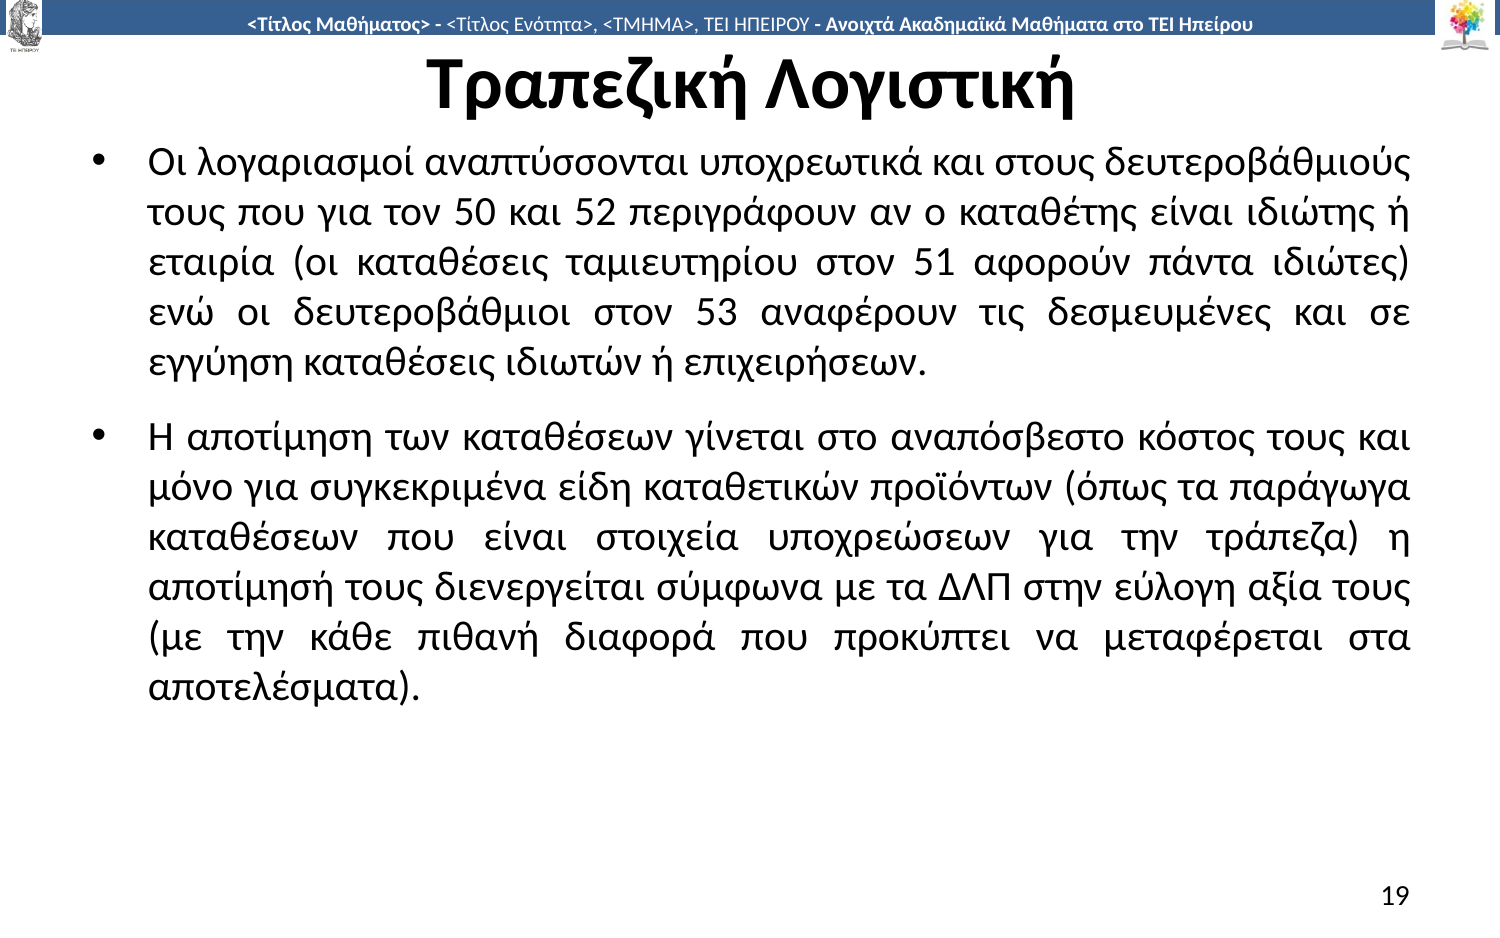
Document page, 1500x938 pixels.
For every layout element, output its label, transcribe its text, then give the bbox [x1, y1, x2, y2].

picture [6, 0, 42, 54]
title Τραπεζική Λογιστική [76, 0, 1427, 126]
list Οι λογαριασμοί αναπτύσσονται υποχρεωτικά και στους δευτεροβάθμιούς τους που για τον 50 και 52 περιγράφουν αν ο καταθέτης είναι ιδιώτης ή εταιρία (οι καταθέσεις ταμιευτηρίου στον 51 αφορούν πάντα ιδιώτες) ενώ οι δευτεροβάθμιοι στον 53 αναφέρουν τις δεσμευμένες και σε εγγύηση καταθέσεις ιδιωτών ή επιχειρήσεων. Η αποτίμηση των καταθέσεων γίνεται στο αναπόσβεστο κόστος τους και μόνο για συγκεκριμένα είδη καταθετικών προϊόντων (όπως τα παράγωγα καταθέσεων που είναι στοιχεία υποχρεώσεων για την τράπεζα) η αποτίμησή τους διενεργείται σύμφωνα με τα ΔΛΠ στην εύλογη αξία τους (με την κάθε πιθανή διαφορά που προκύπτει να μεταφέρεται στα αποτελέσματα). [76, 126, 1427, 778]
slide_number 19 [1074, 868, 1425, 919]
picture [1435, 0, 1495, 52]
